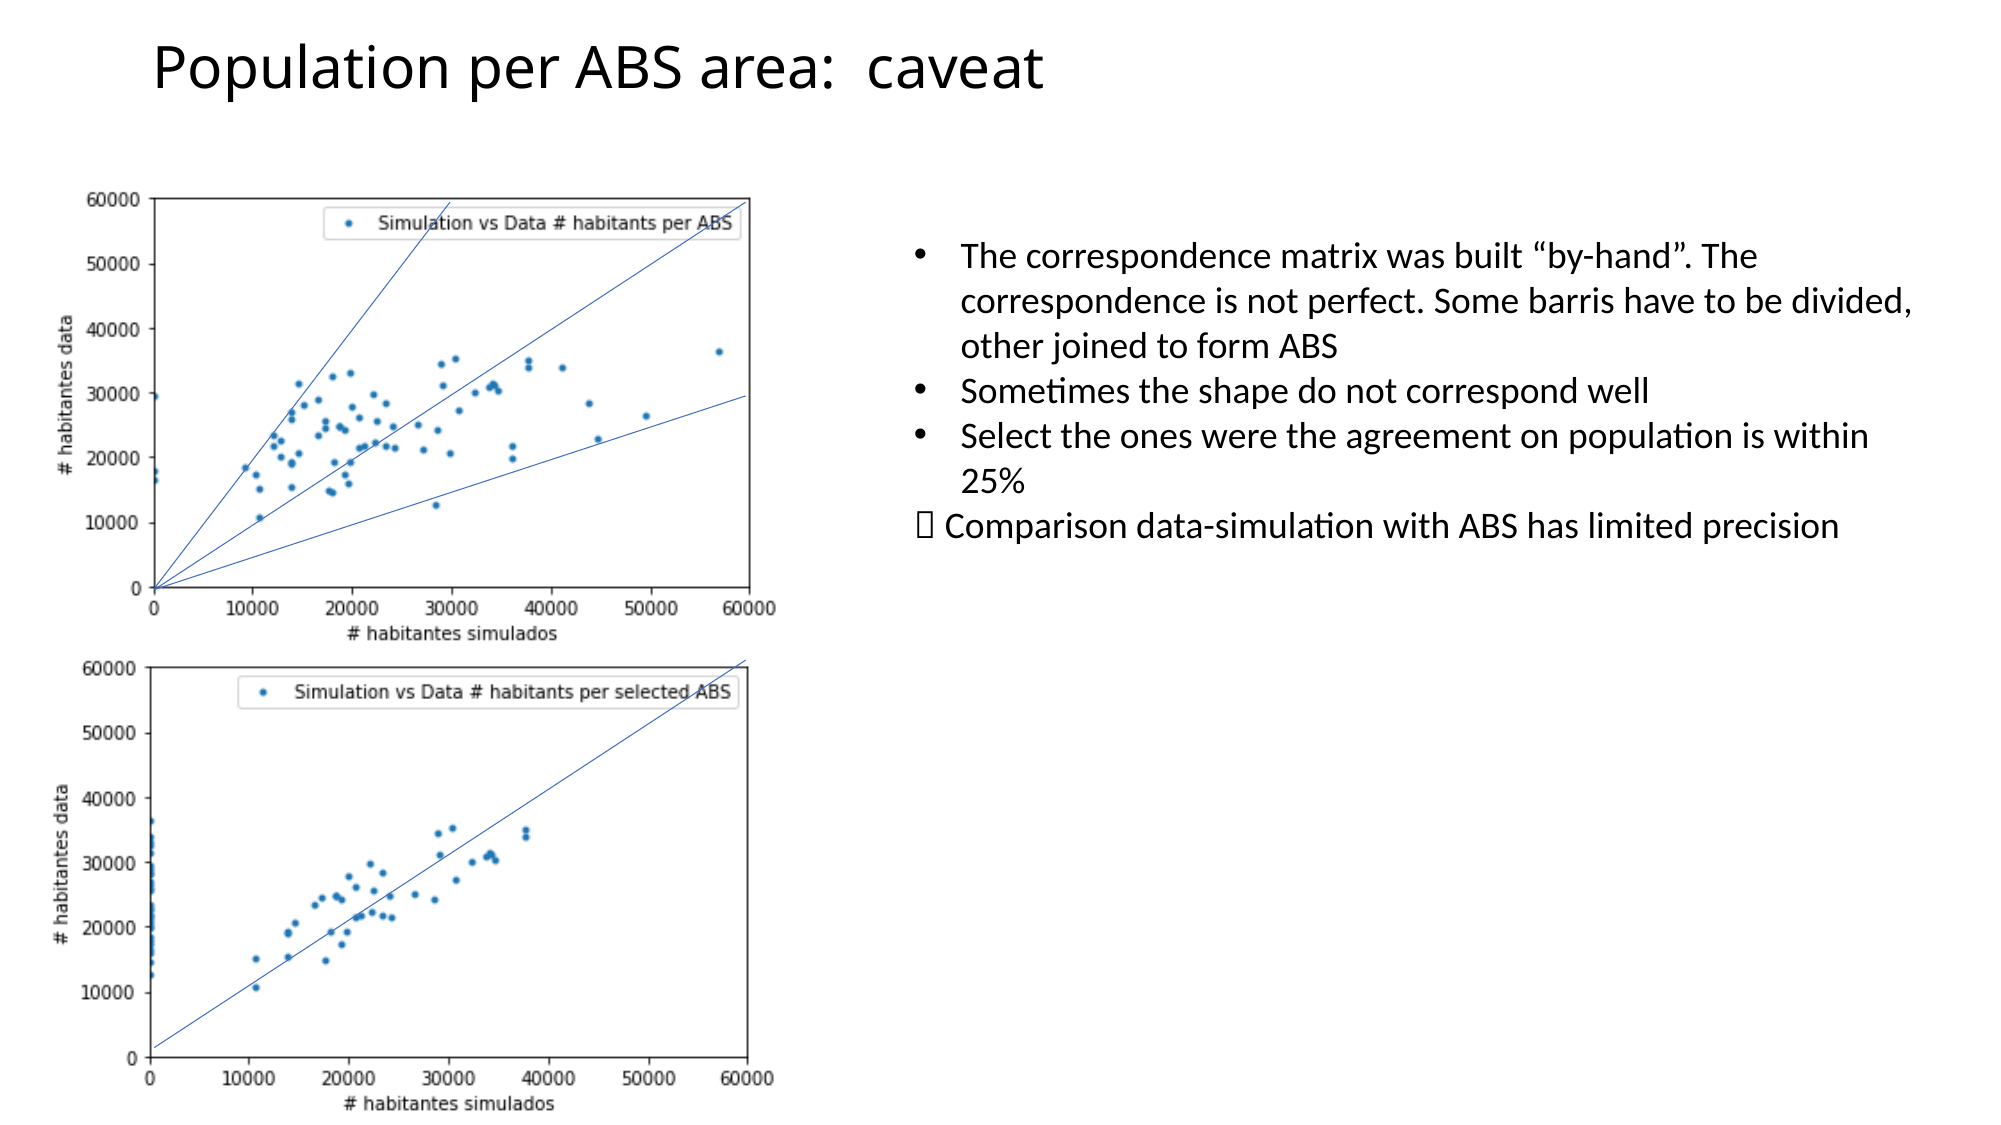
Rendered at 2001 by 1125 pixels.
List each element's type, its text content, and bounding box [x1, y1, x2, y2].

text_box The correspondence matrix was built “by-hand”. The correspondence is not perfect. Some barris have to be divided, other joined to form ABS Sometimes the shape do not correspond well Select the ones were the agreement on population is within 25%  Comparison data-simulation with ABS has limited precision [898, 223, 1942, 554]
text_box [154, 395, 746, 590]
title Population per ABS area: caveat [137, 22, 1863, 111]
picture [0, 173, 815, 1125]
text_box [154, 660, 746, 1048]
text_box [450, 202, 746, 395]
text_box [154, 202, 450, 589]
